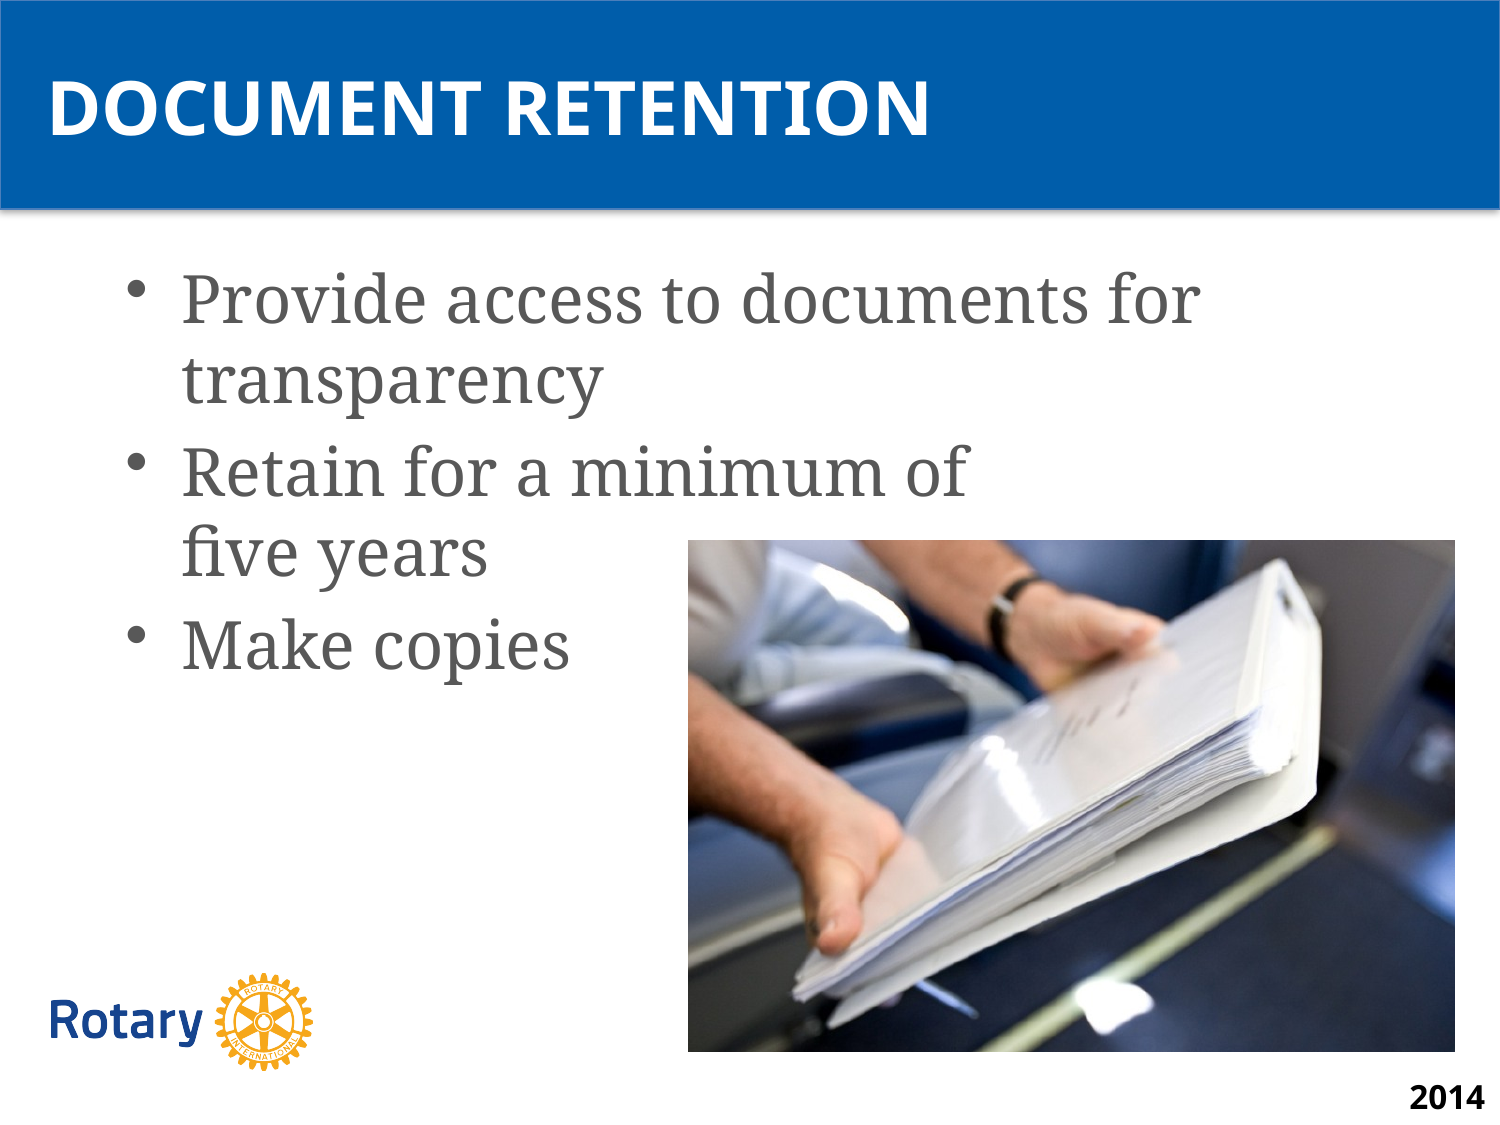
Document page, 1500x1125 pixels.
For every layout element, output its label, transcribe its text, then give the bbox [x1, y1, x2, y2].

picture [51, 973, 313, 1071]
text_box Provide access to documents for transparency Retain for a minimum of five years Make copies [110, 249, 1469, 956]
picture [687, 540, 1455, 1052]
text_box DOCUMENT RETENTION [30, 69, 1469, 181]
